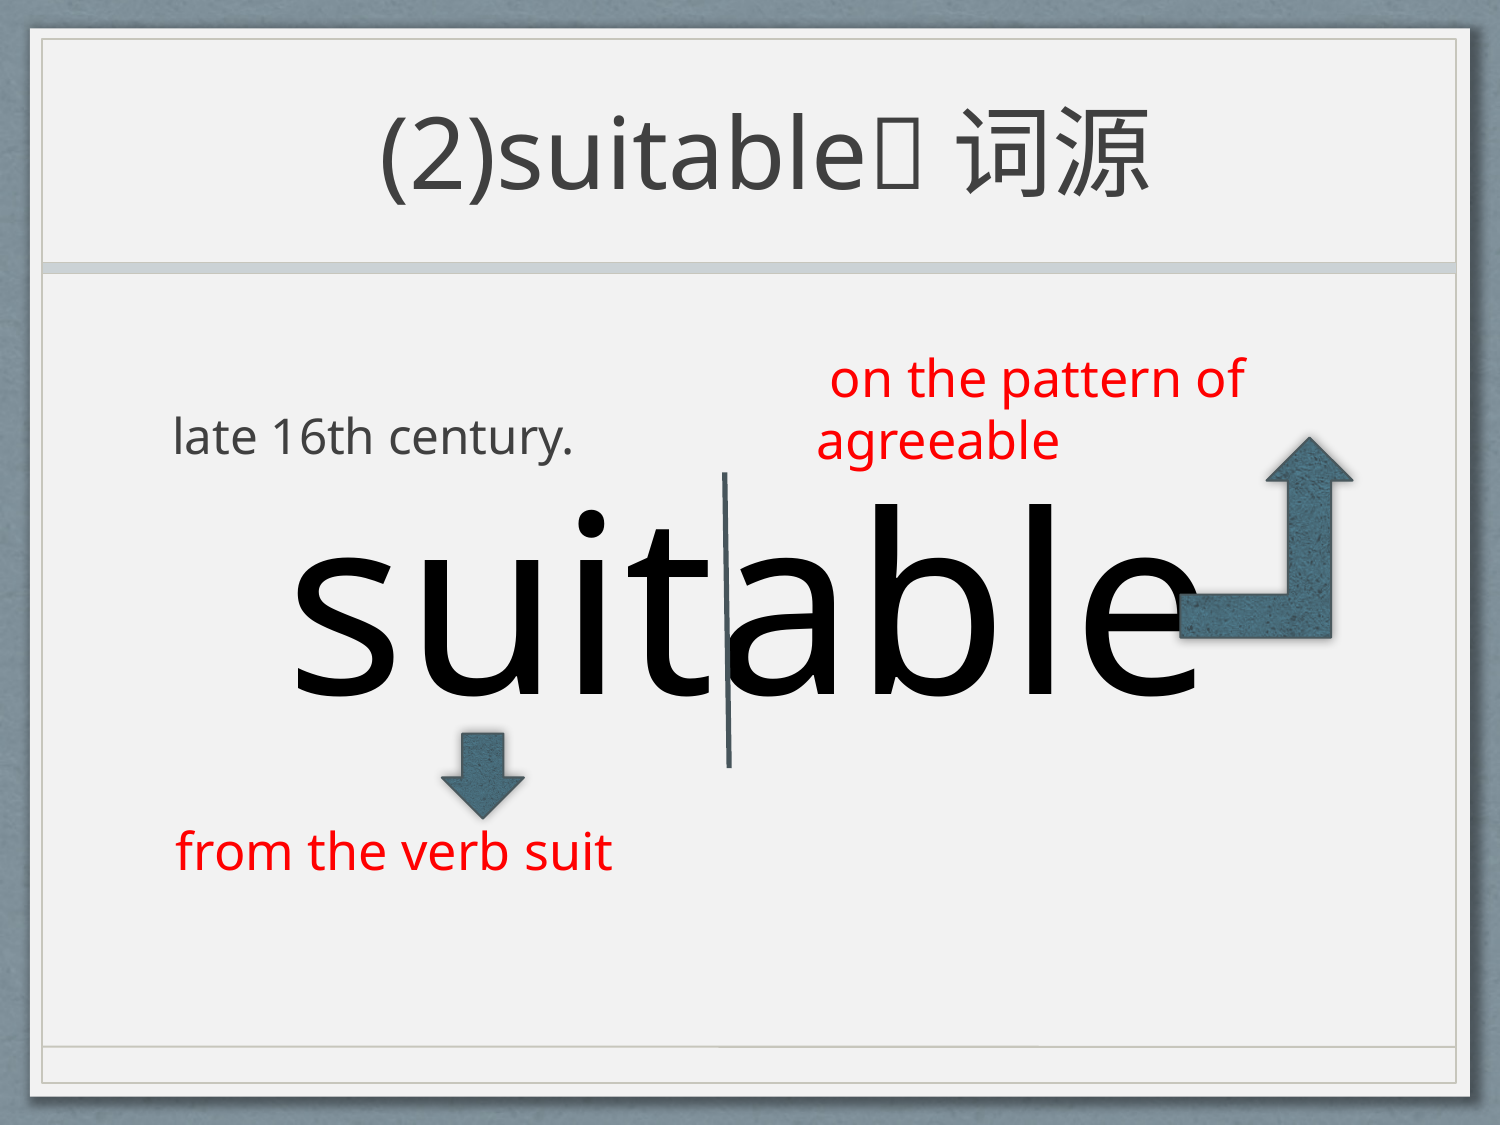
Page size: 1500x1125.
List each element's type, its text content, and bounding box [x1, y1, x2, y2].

text_box [440, 732, 525, 820]
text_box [724, 471, 730, 769]
text_box on the pattern of agreeable [801, 337, 1441, 540]
picture [0, 753, 1500, 1125]
title (2)suitable词源 [163, 40, 1369, 260]
text_box suitable [0, 437, 1500, 753]
picture [0, 0, 1500, 437]
text_box from the verb suit [147, 811, 755, 951]
list late 16th century. [157, 397, 610, 437]
text_box [1179, 436, 1354, 639]
